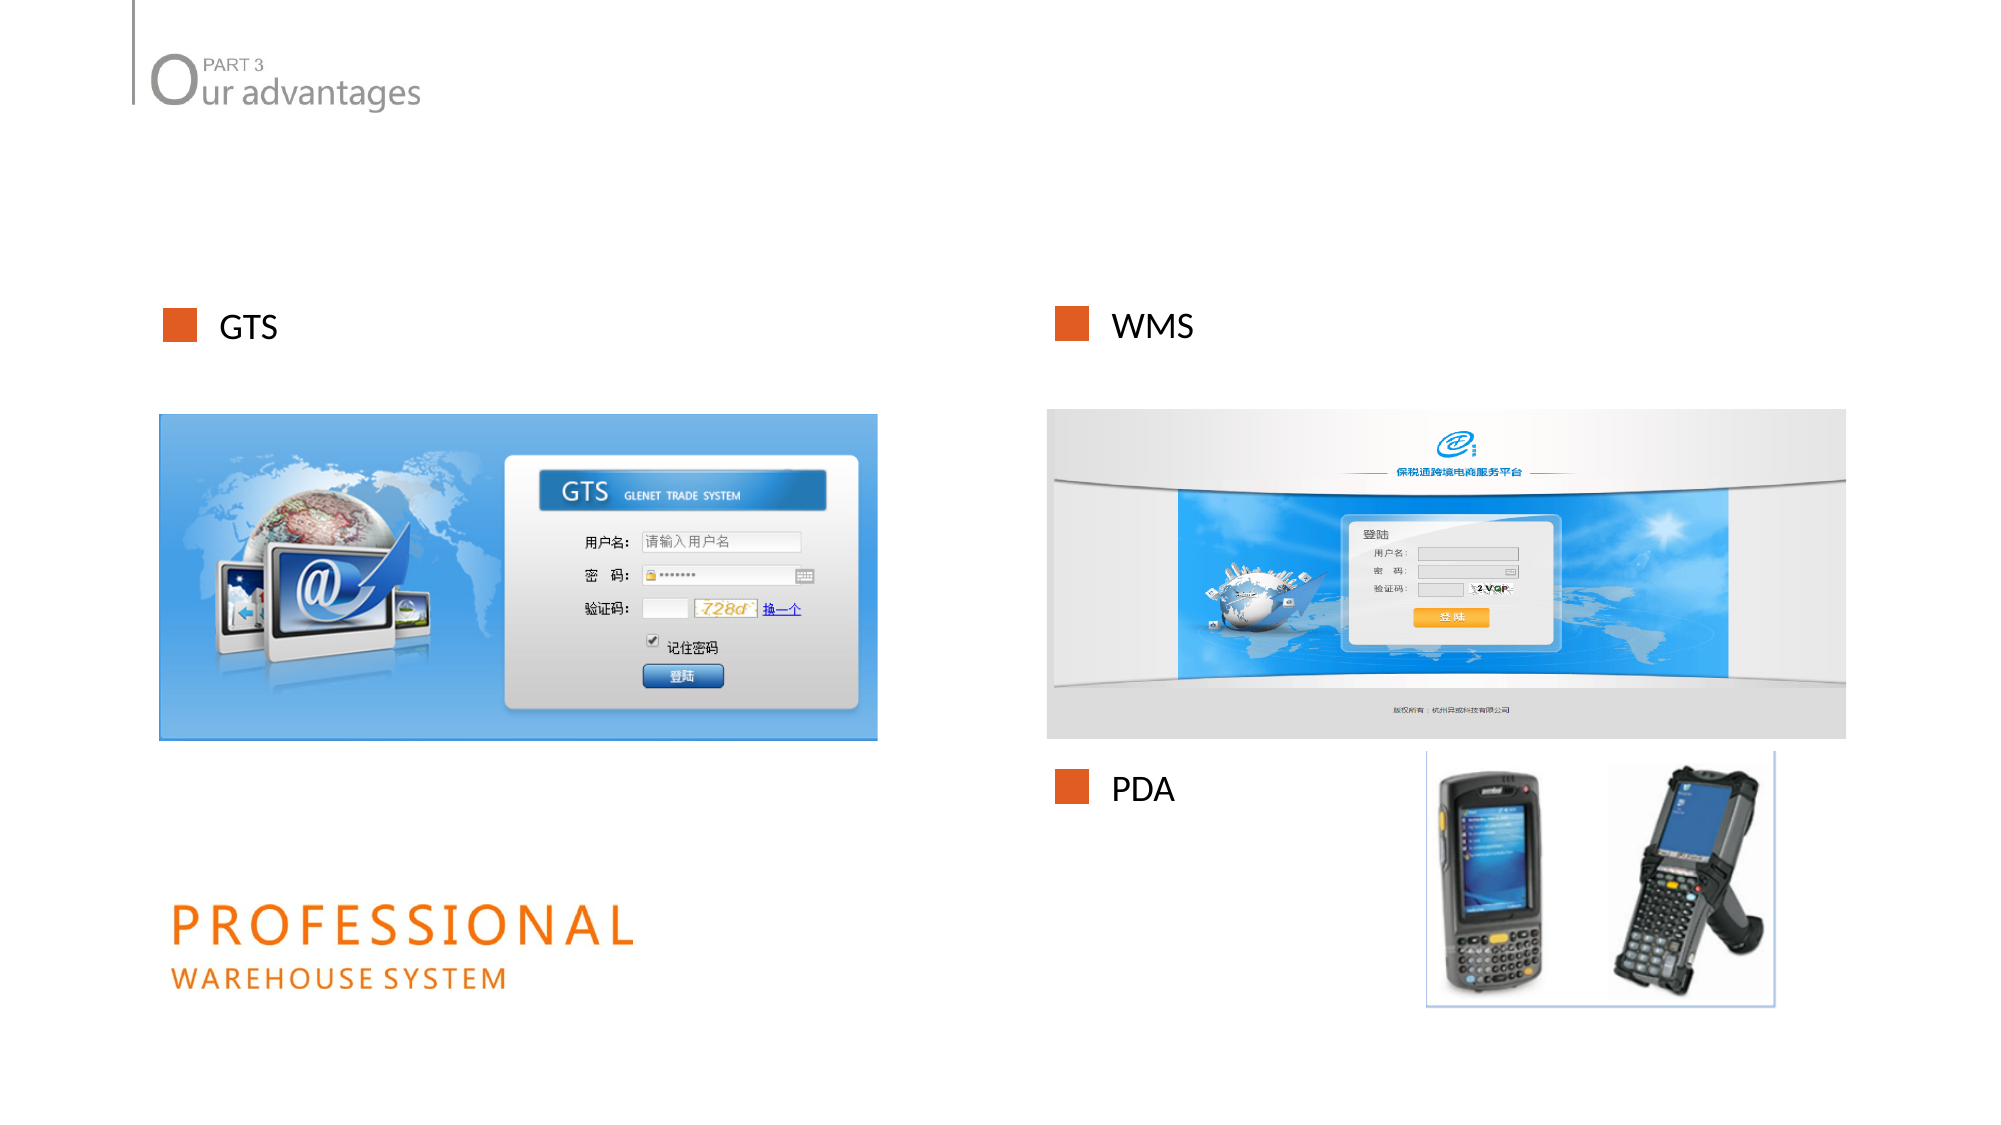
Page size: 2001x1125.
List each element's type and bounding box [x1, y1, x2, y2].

picture [132, 0, 420, 113]
picture [159, 414, 878, 741]
text_box [1055, 293, 1210, 354]
text_box [1055, 756, 1191, 817]
picture [1426, 751, 1777, 1009]
picture [169, 904, 633, 989]
picture [1046, 409, 1847, 739]
text_box [163, 294, 294, 355]
